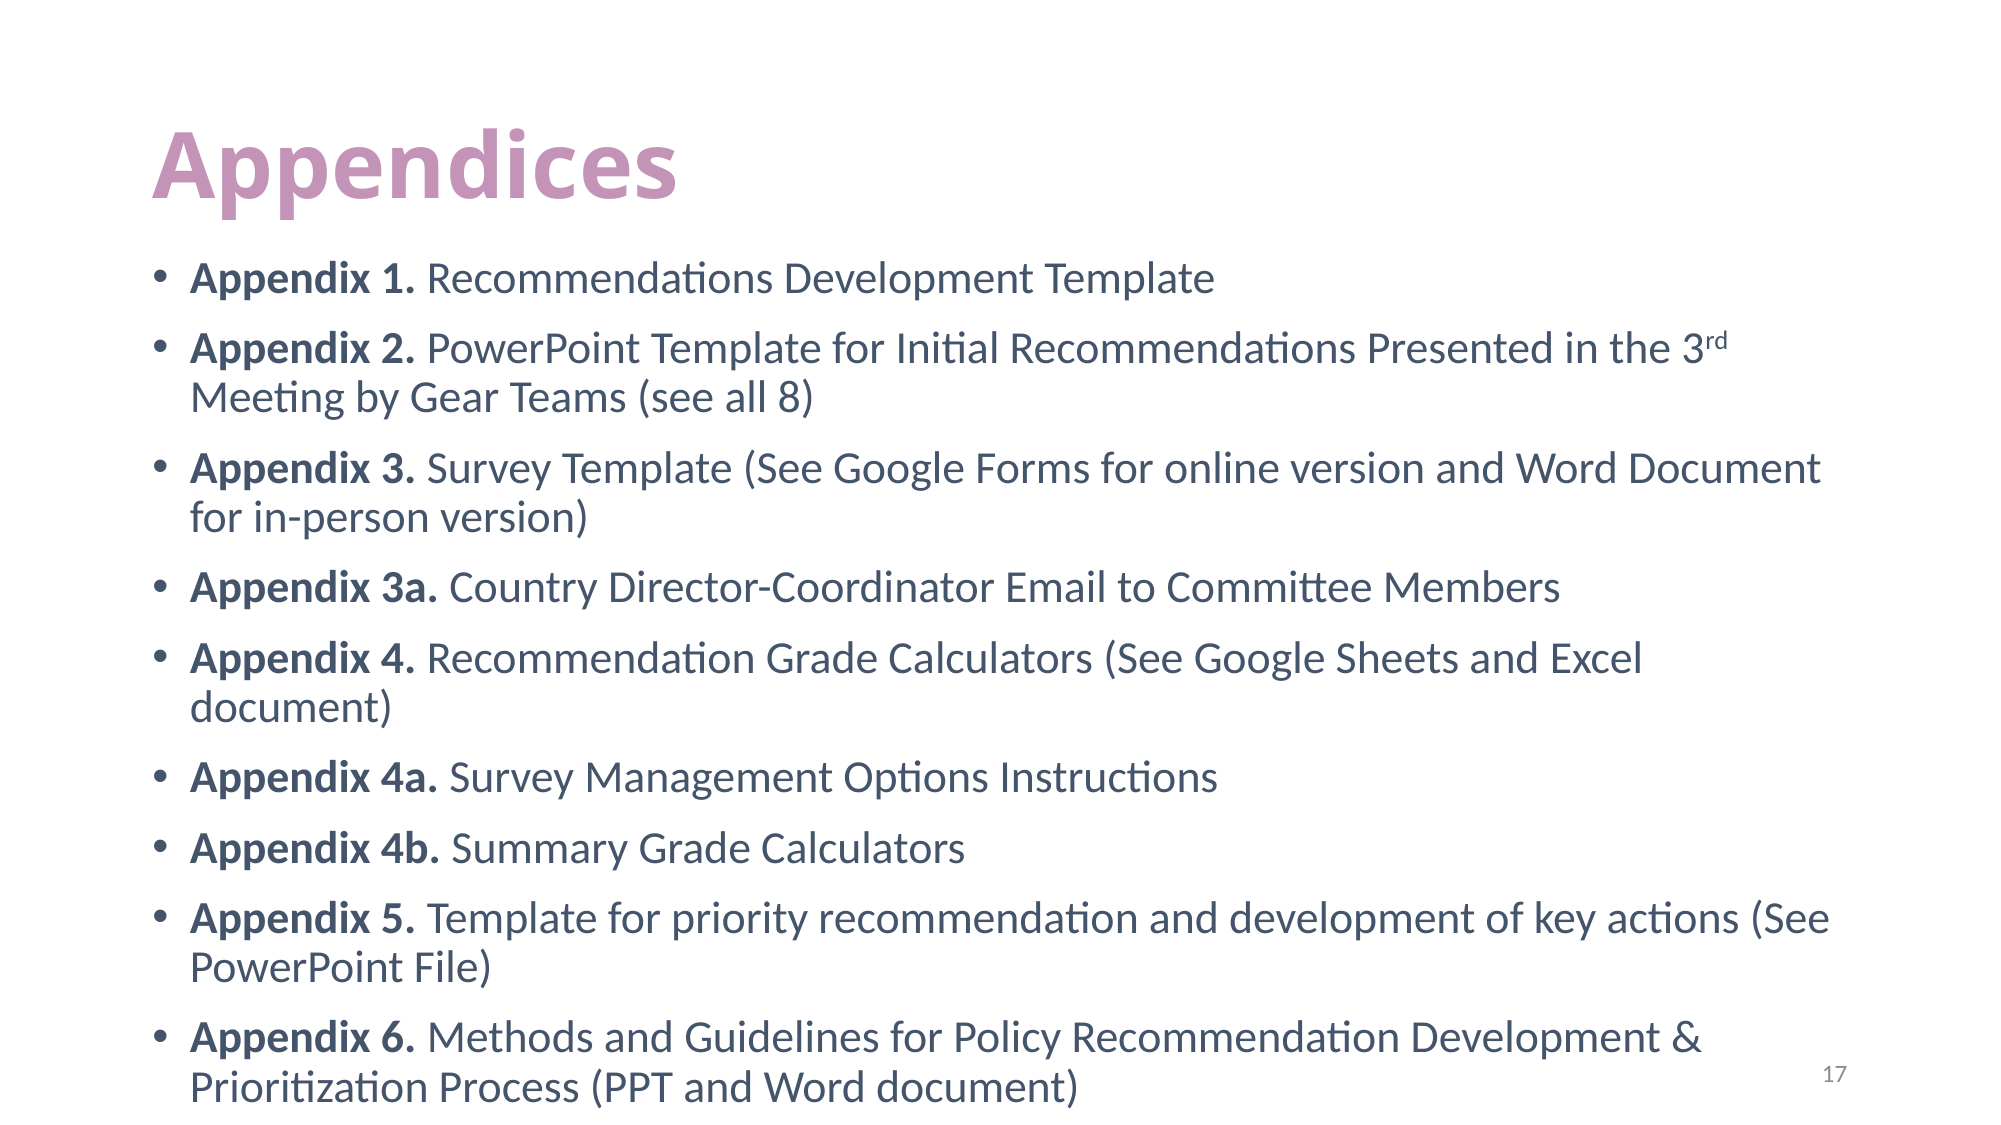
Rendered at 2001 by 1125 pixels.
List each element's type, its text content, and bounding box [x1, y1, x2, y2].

list Appendix 1. Recommendations Development Template Appendix 2. PowerPoint Template for Initial Recommendations Presented in the 3rd Meeting by Gear Teams (see all 8) Appendix 3. Survey Template (See Google Forms for online version and Word Document for in-person version) Appendix 3a. Country Director-Coordinator Email to Committee Members Appendix 4. Recommendation Grade Calculators (See Google Sheets and Excel document) Appendix 4a. Survey Management Options Instructions Appendix 4b. Summary Grade Calculators Appendix 5. Template for priority recommendation and development of key actions (See PowerPoint File) Appendix 6. Methods and Guidelines for Policy Recommendation Development & Prioritization Process (PPT and Word document) [137, 246, 1863, 1014]
title Appendices [137, 59, 1946, 278]
slide_number 17 [1412, 1042, 1863, 1103]
